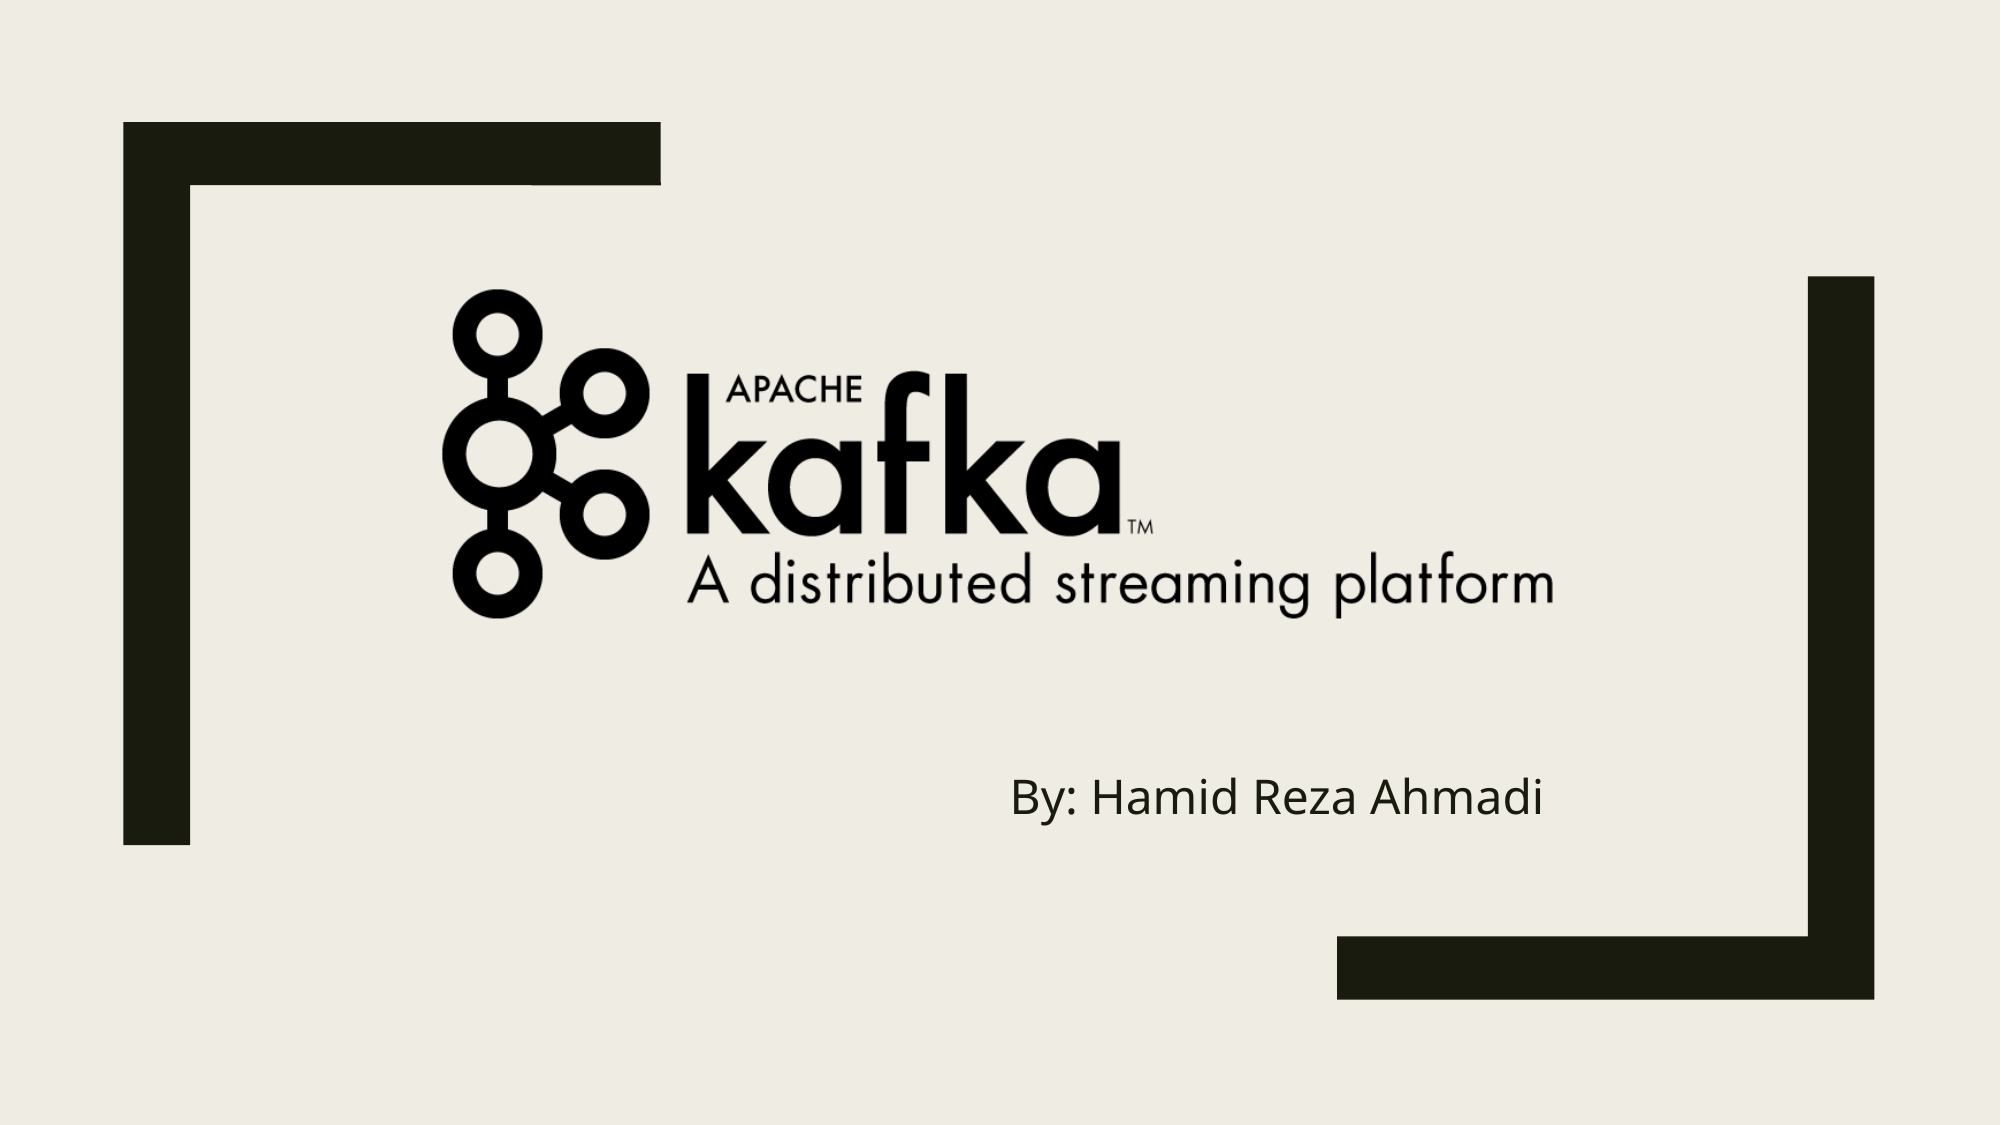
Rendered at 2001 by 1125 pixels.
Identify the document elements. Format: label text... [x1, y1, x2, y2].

subtitle By: Hamid Reza Ahmadi [439, 694, 1561, 874]
picture [439, 286, 1561, 622]
